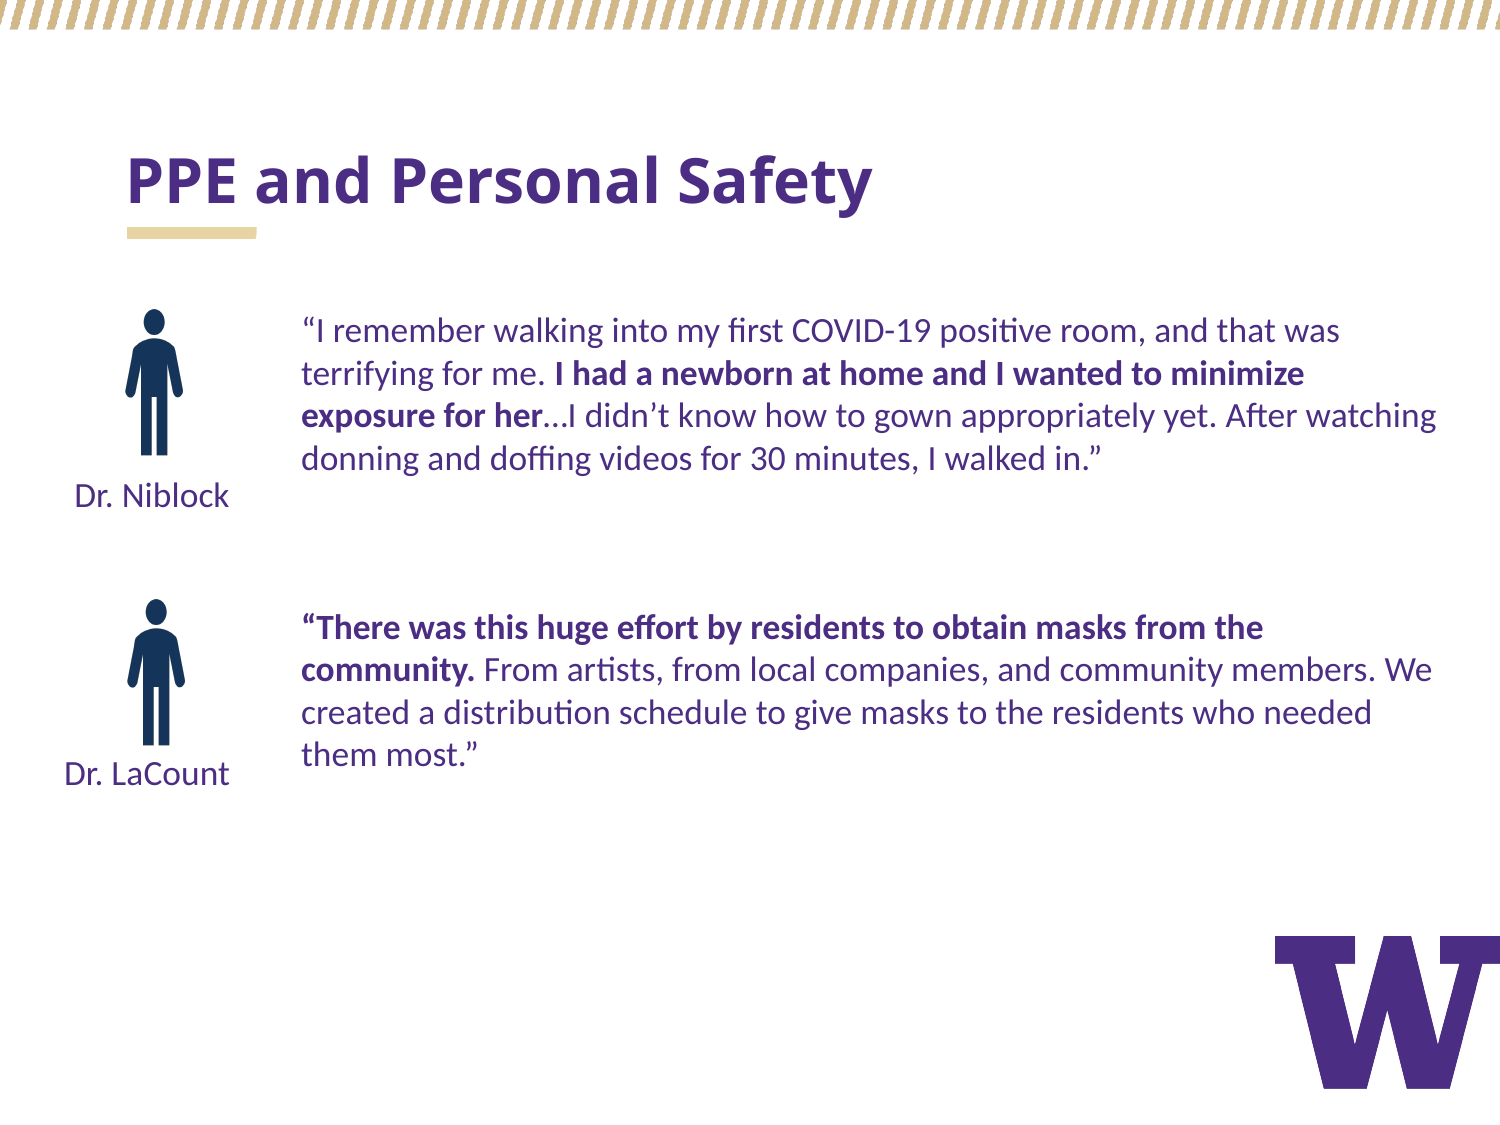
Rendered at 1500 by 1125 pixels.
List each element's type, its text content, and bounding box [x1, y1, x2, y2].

text_box “There was this huge effort by residents to obtain masks from the community. From artists, from local companies, and community members. We created a distribution schedule to give masks to the residents who needed them most.” [286, 596, 1461, 827]
picture [1275, 936, 1500, 1089]
picture [93, 594, 219, 751]
picture [91, 303, 217, 460]
picture [0, 0, 1500, 33]
title PPE and Personal Safety [110, 60, 1434, 224]
text_box “I remember walking into my first COVID-19 positive room, and that was terrifying for me. I had a newborn at home and I wanted to minimize exposure for her…I didn’t know how to gown appropriately yet. After watching donning and doffing videos for 30 minutes, I walked in.” [286, 299, 1461, 530]
text_box Dr. LaCount [49, 742, 246, 801]
text_box Dr. Niblock [59, 464, 304, 523]
